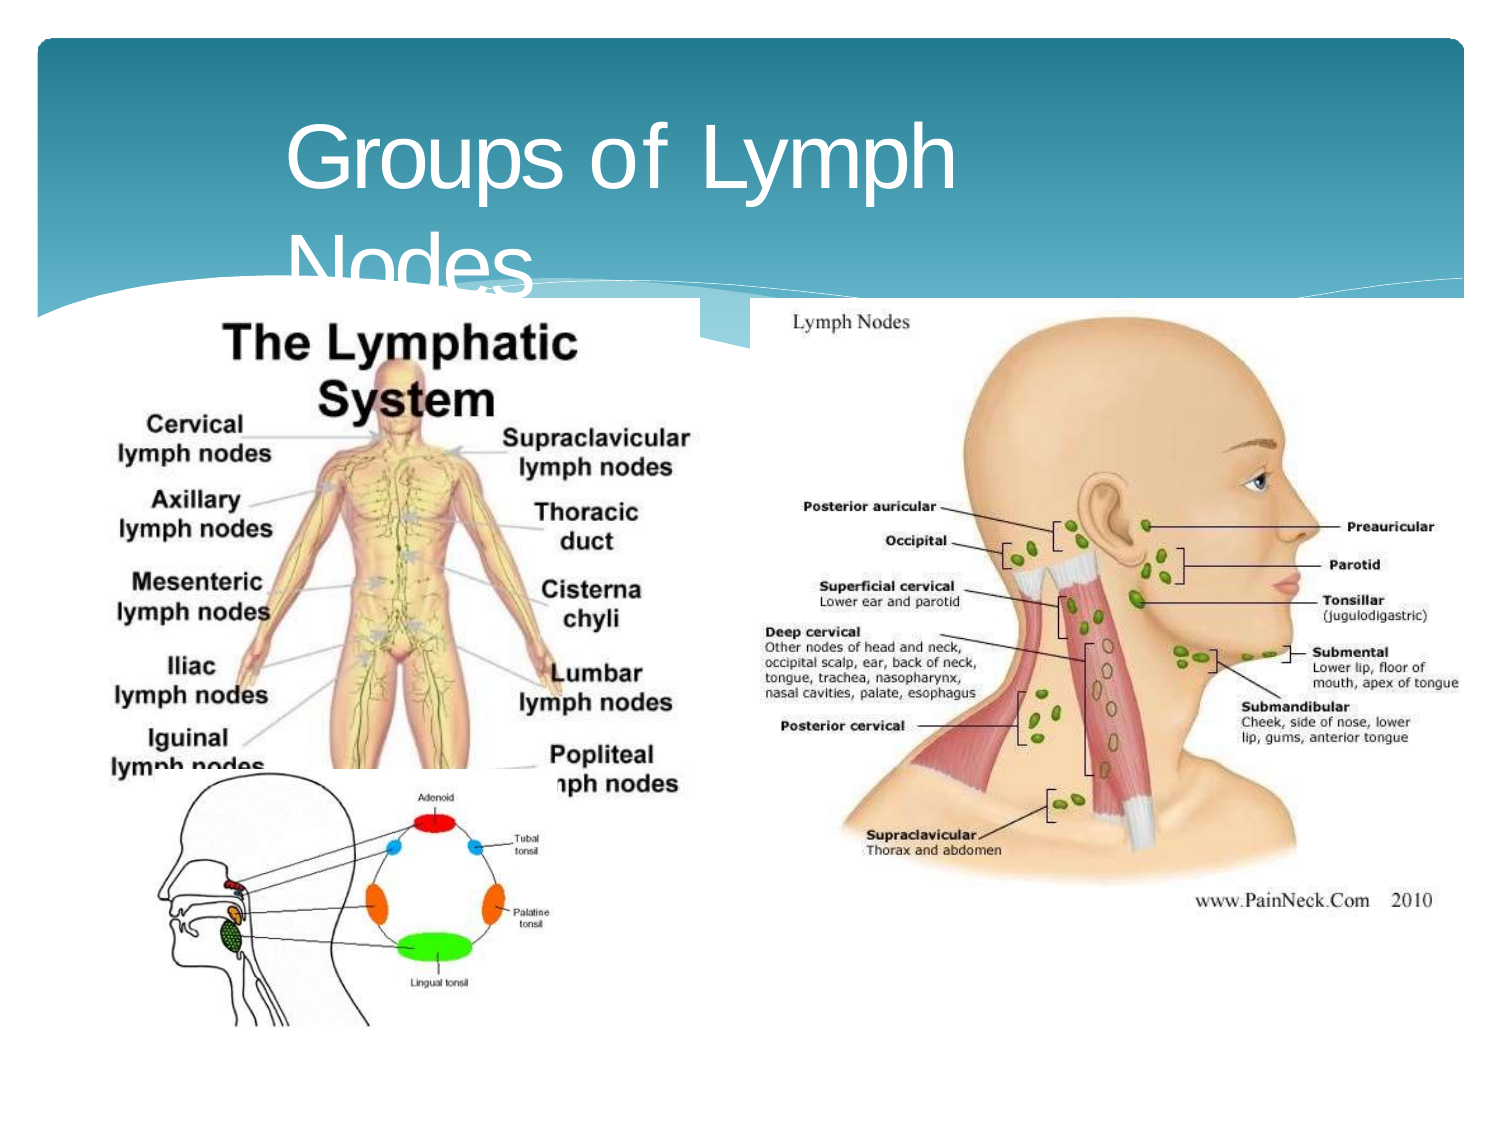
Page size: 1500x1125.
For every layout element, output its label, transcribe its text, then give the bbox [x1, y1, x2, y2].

picture [37, 37, 1464, 317]
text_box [87, 298, 701, 1029]
title Groups of Lymph Nodes [282, 95, 1219, 318]
text_box [750, 298, 1475, 926]
